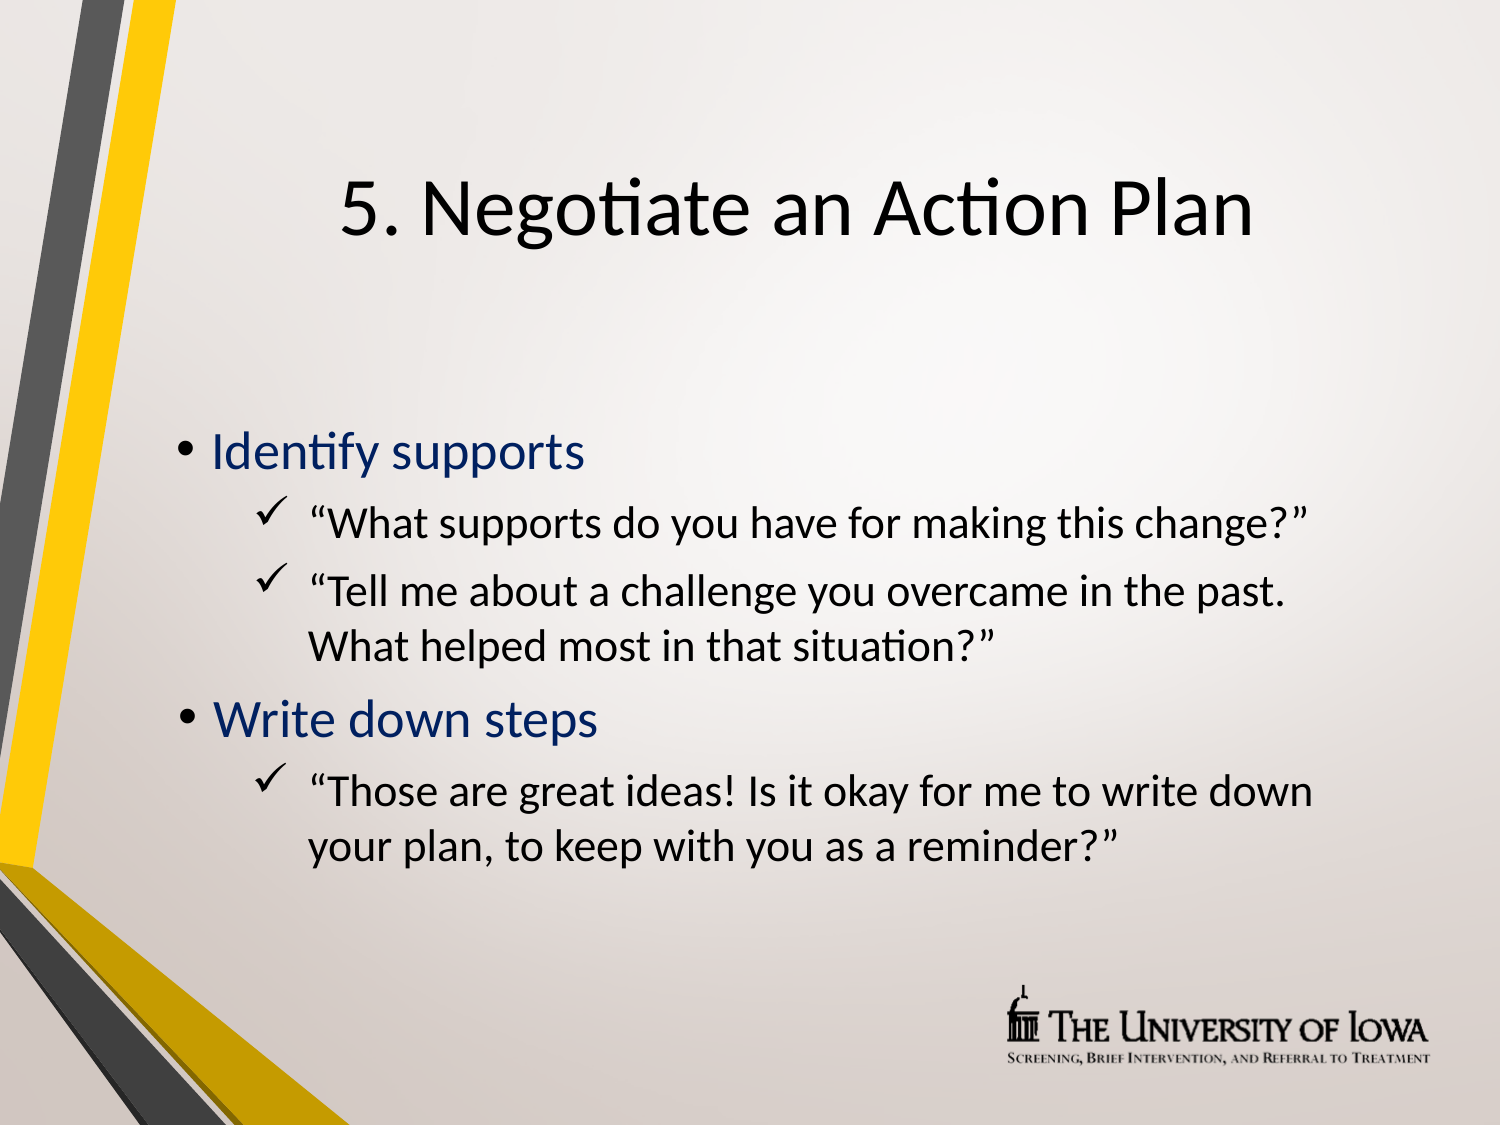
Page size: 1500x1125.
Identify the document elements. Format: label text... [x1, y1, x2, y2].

picture [995, 984, 1458, 1074]
title 5. Negotiate an Action Plan [161, 75, 1434, 330]
list Identify supports “What supports do you have for making this change?” “Tell me about a challenge you overcame in the past. What helped most in that situation?” Write down steps “Those are great ideas! Is it okay for me to write down your plan, to keep with you as a reminder?” [161, 366, 1402, 920]
